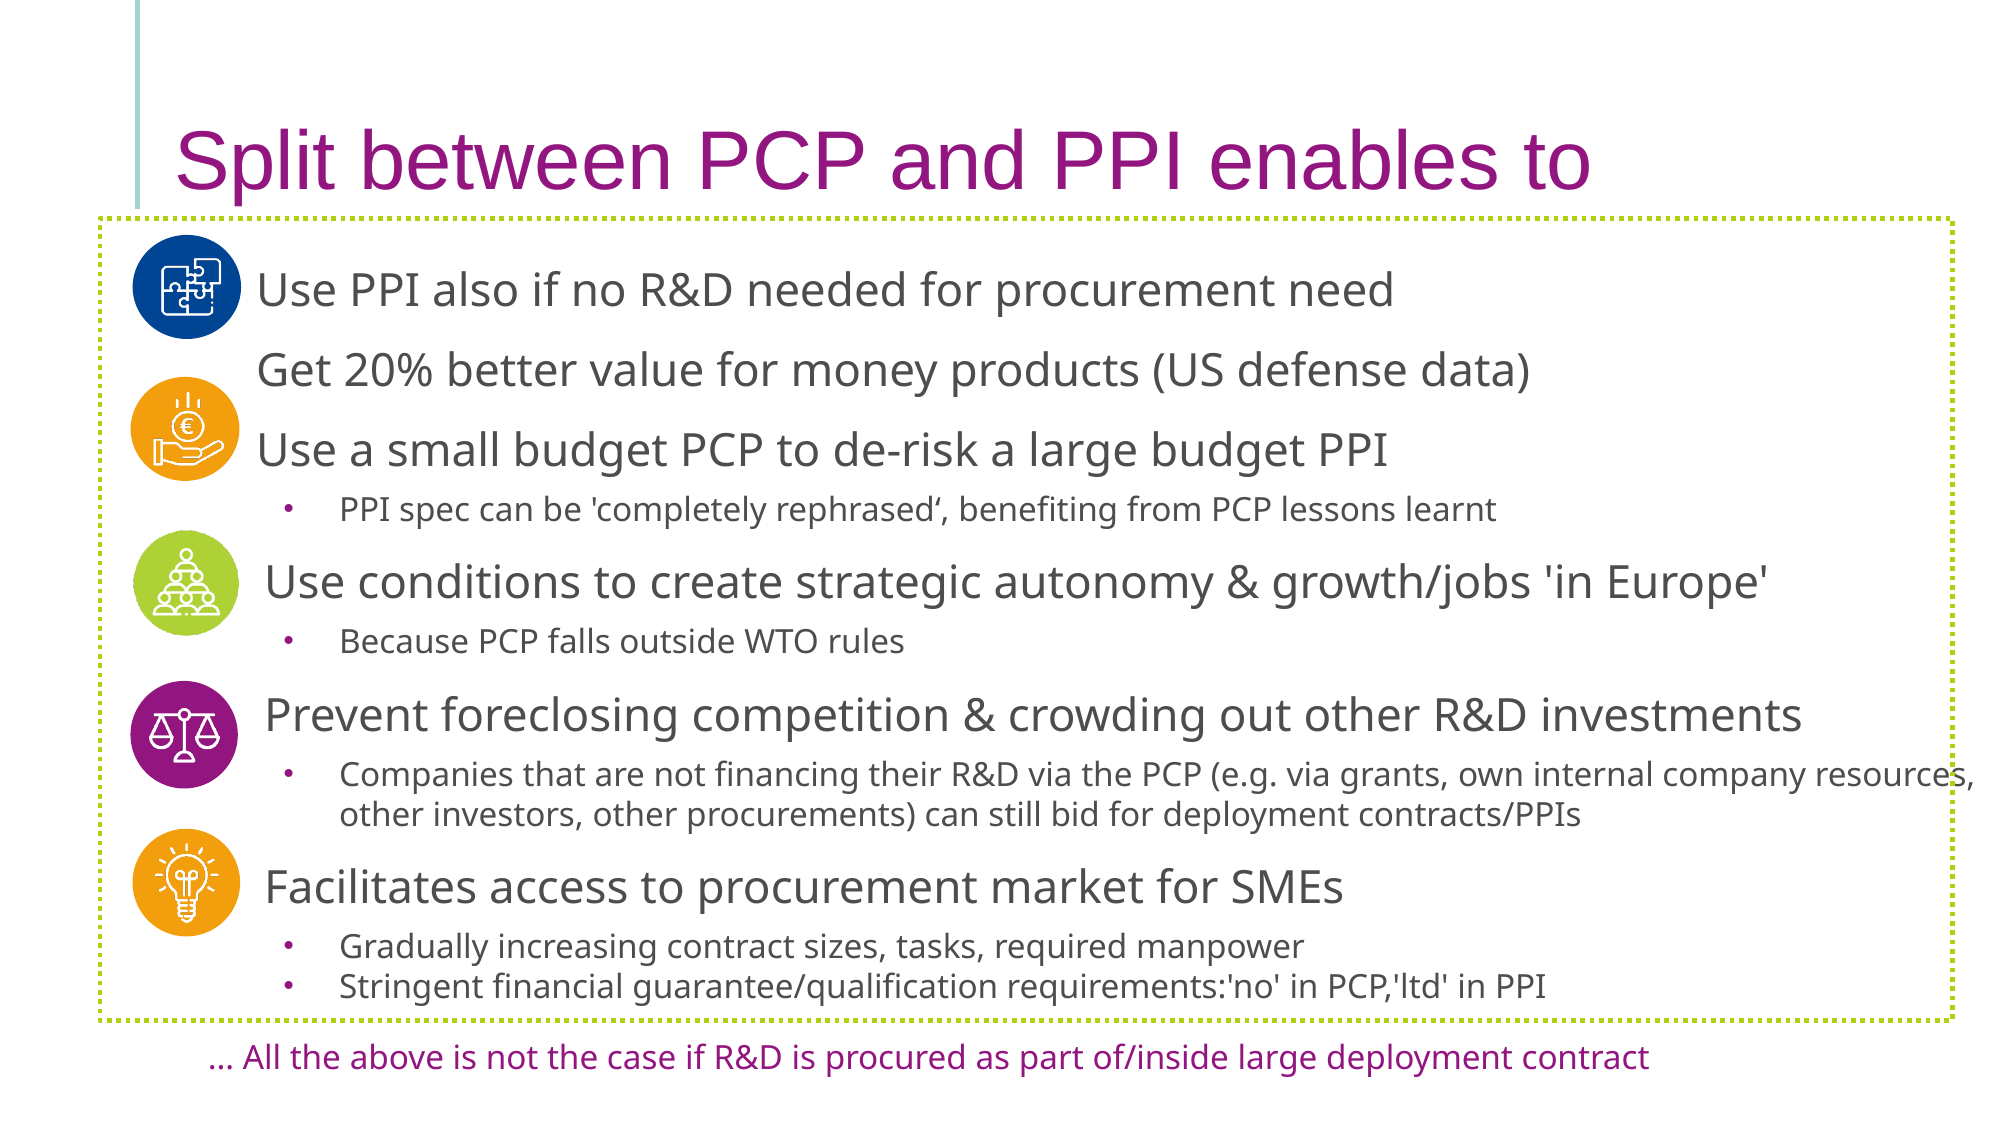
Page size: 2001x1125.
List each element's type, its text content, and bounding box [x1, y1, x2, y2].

text_box [99, 218, 1953, 1021]
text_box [132, 828, 241, 937]
picture [121, 517, 251, 648]
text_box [132, 234, 242, 339]
title Split between PCP and PPI enables to [159, 79, 1973, 208]
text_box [130, 680, 238, 789]
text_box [130, 376, 240, 481]
text_box Use PPI also if no R&D needed for procurement need Get 20% better value for money products (US defense data) Use a small budget PCP to de-risk a large budget PPI PPI spec can be 'completely rephrased‘, benefiting from PCP lessons learnt Use conditions to create strategic autonomy & growth/jobs 'in Europe' Because PCP falls outside WTO rules Prevent foreclosing competition & crowding out other R&D investments Companies that are not financing their R&D via the PCP (e.g. via grants, own internal company resources, other investors, other procurements) can still bid for deployment contracts/PPIs Facilitates access to procurement market for SMEs Gradually increasing contract sizes, tasks, required manpower Stringent financial guarantee/qualification requirements:'no' in PCP,'ltd' in PPI … All the above is not the case if R&D is procured as part of/inside large deployment contract [193, 183, 2000, 431]
